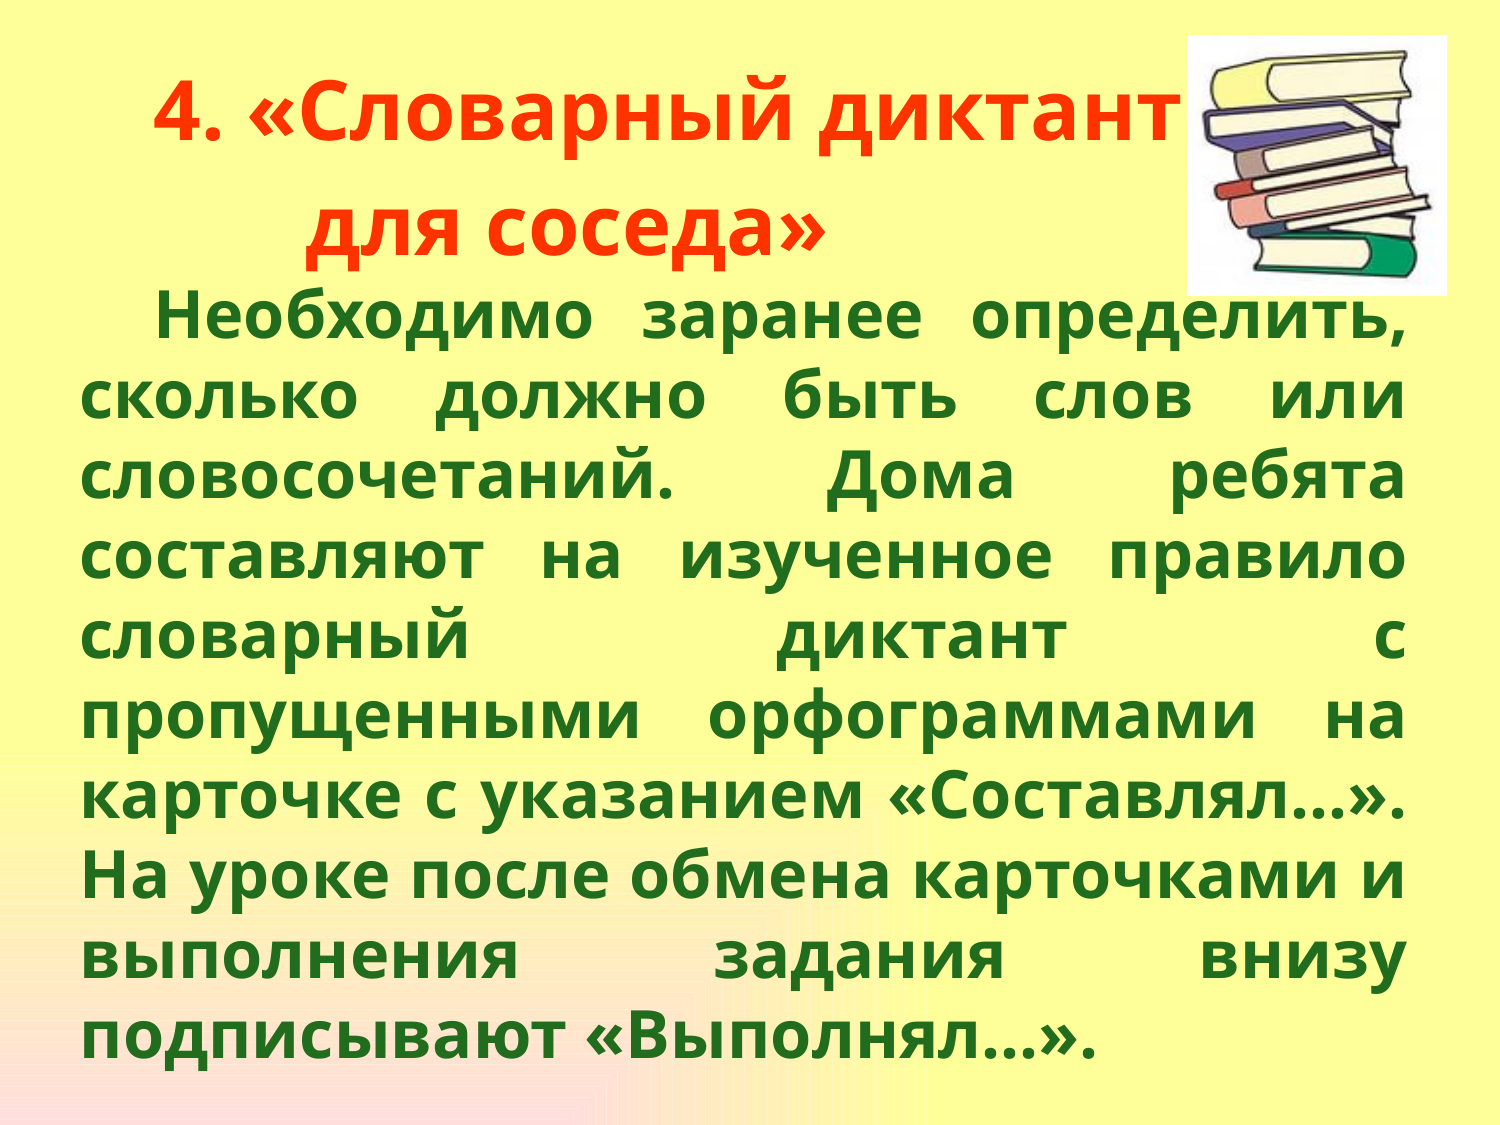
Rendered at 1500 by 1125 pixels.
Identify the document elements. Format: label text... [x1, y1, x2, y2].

picture [1186, 34, 1448, 296]
text_box 4. «Словарный диктант для соседа» Необходимо заранее определить, сколько должно быть слов или словосочетаний. Дома ребята составляют на изученное правило словарный диктант с пропущенными орфограммами на карточке с указанием «Составлял…». На уроке после обмена карточками и выполнения задания внизу подписывают «Выполнял…». [64, 35, 1424, 1080]
